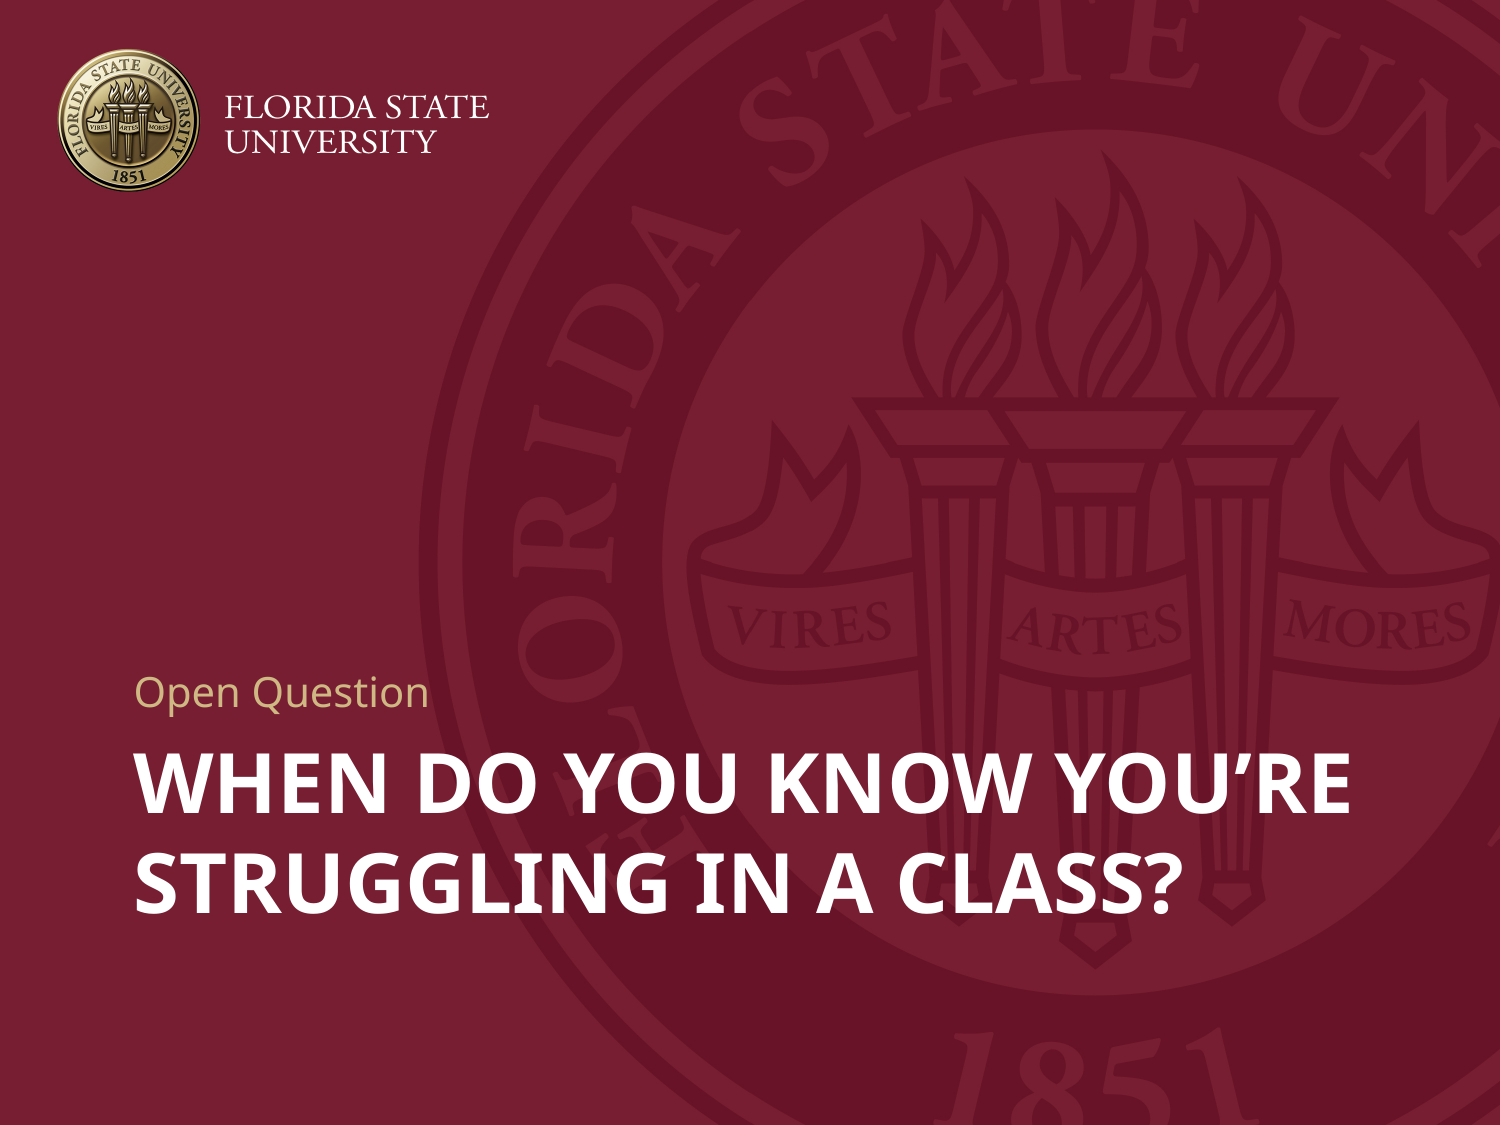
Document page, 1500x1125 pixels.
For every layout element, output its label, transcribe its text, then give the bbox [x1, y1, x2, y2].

picture [0, 0, 1500, 1125]
list Open Question [118, 476, 1394, 723]
title When do you know you’re struggling in a class? [118, 723, 1394, 947]
